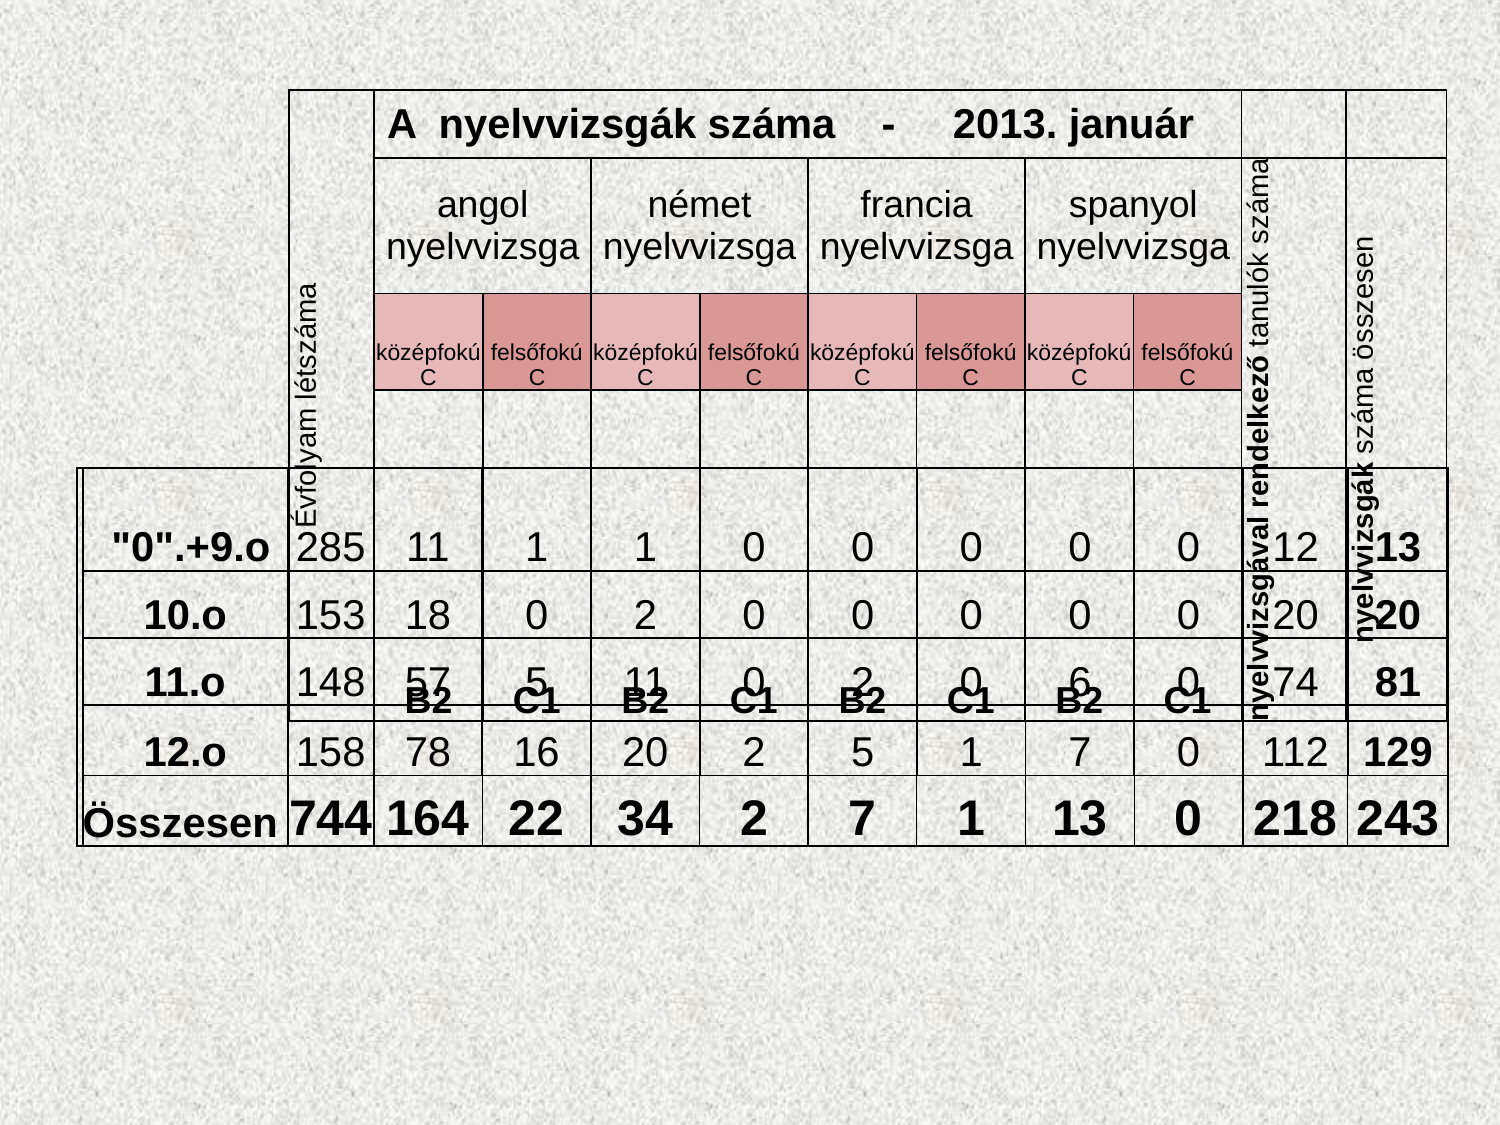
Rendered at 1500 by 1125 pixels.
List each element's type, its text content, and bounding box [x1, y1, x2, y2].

table_cell 11.o [84, 639, 287, 704]
table_cell B2 [1026, 391, 1133, 720]
table_cell 34 [592, 776, 699, 845]
table_cell középfokú C [1026, 294, 1133, 389]
table_cell 7 [1026, 722, 1133, 775]
table_cell 164 [375, 776, 482, 845]
table_cell 78 [375, 722, 481, 775]
table_cell középfokú C [809, 294, 916, 389]
table_cell 22 [483, 776, 590, 845]
picture [0, 0, 1500, 1125]
table_cell felsőfokú C [484, 294, 590, 389]
table_header Évfolyam létszáma [290, 91, 373, 720]
table_cell 2 [701, 722, 807, 775]
table_cell 129 [1349, 722, 1447, 775]
table_cell C1 [701, 391, 807, 720]
table_cell 112 [1244, 722, 1347, 775]
table_cell nyelvvizsgák száma összesen [1347, 159, 1446, 720]
table_cell 13 [1026, 776, 1134, 845]
table_cell spanyol nyelvvizsga [1026, 159, 1241, 293]
table_cell Összesen [84, 776, 287, 845]
table_cell C1 [484, 391, 590, 720]
table_cell 16 [483, 722, 590, 775]
table_cell 20 [592, 722, 699, 775]
table_cell francia nyelvvizsga [809, 159, 1024, 293]
table_cell 0 [1135, 722, 1242, 775]
table_cell 1 [918, 722, 1025, 775]
table_cell angol nyelvvizsga [375, 159, 590, 293]
table_cell 7 [809, 776, 916, 845]
table_cell 1 [917, 776, 1025, 845]
table_cell B2 [375, 391, 482, 720]
table_cell felsőfokú C [701, 294, 807, 389]
table_cell B2 [809, 391, 916, 720]
table_header "0".+9.o [84, 469, 287, 570]
table_cell középfokú C [375, 294, 482, 389]
table_cell 158 [289, 722, 373, 775]
table_cell 5 [809, 722, 916, 775]
table_cell 0 [1135, 776, 1242, 845]
table_header [1242, 91, 1345, 157]
table_cell 744 [289, 776, 373, 845]
table_header [78, 469, 82, 845]
table_cell felsőfokú C [917, 294, 1024, 389]
table_cell 2 [700, 776, 807, 845]
table_cell 10.o [84, 572, 287, 637]
table_header [1347, 91, 1446, 157]
table_cell C1 [1134, 391, 1241, 720]
table_cell középfokú C [592, 294, 699, 389]
table_cell német nyelvvizsga [592, 159, 807, 293]
table_cell nyelvvizsgával rendelkező tanulók száma [1242, 159, 1345, 720]
table_cell 12.o [84, 706, 287, 775]
table_cell 243 [1348, 776, 1447, 845]
table_cell B2 [592, 391, 699, 720]
table_cell C1 [917, 391, 1024, 720]
table_header A nyelvvizsgák száma - 2013. január [375, 91, 1241, 157]
table_cell 218 [1244, 776, 1347, 845]
table_cell felsőfokú C [1134, 294, 1241, 389]
